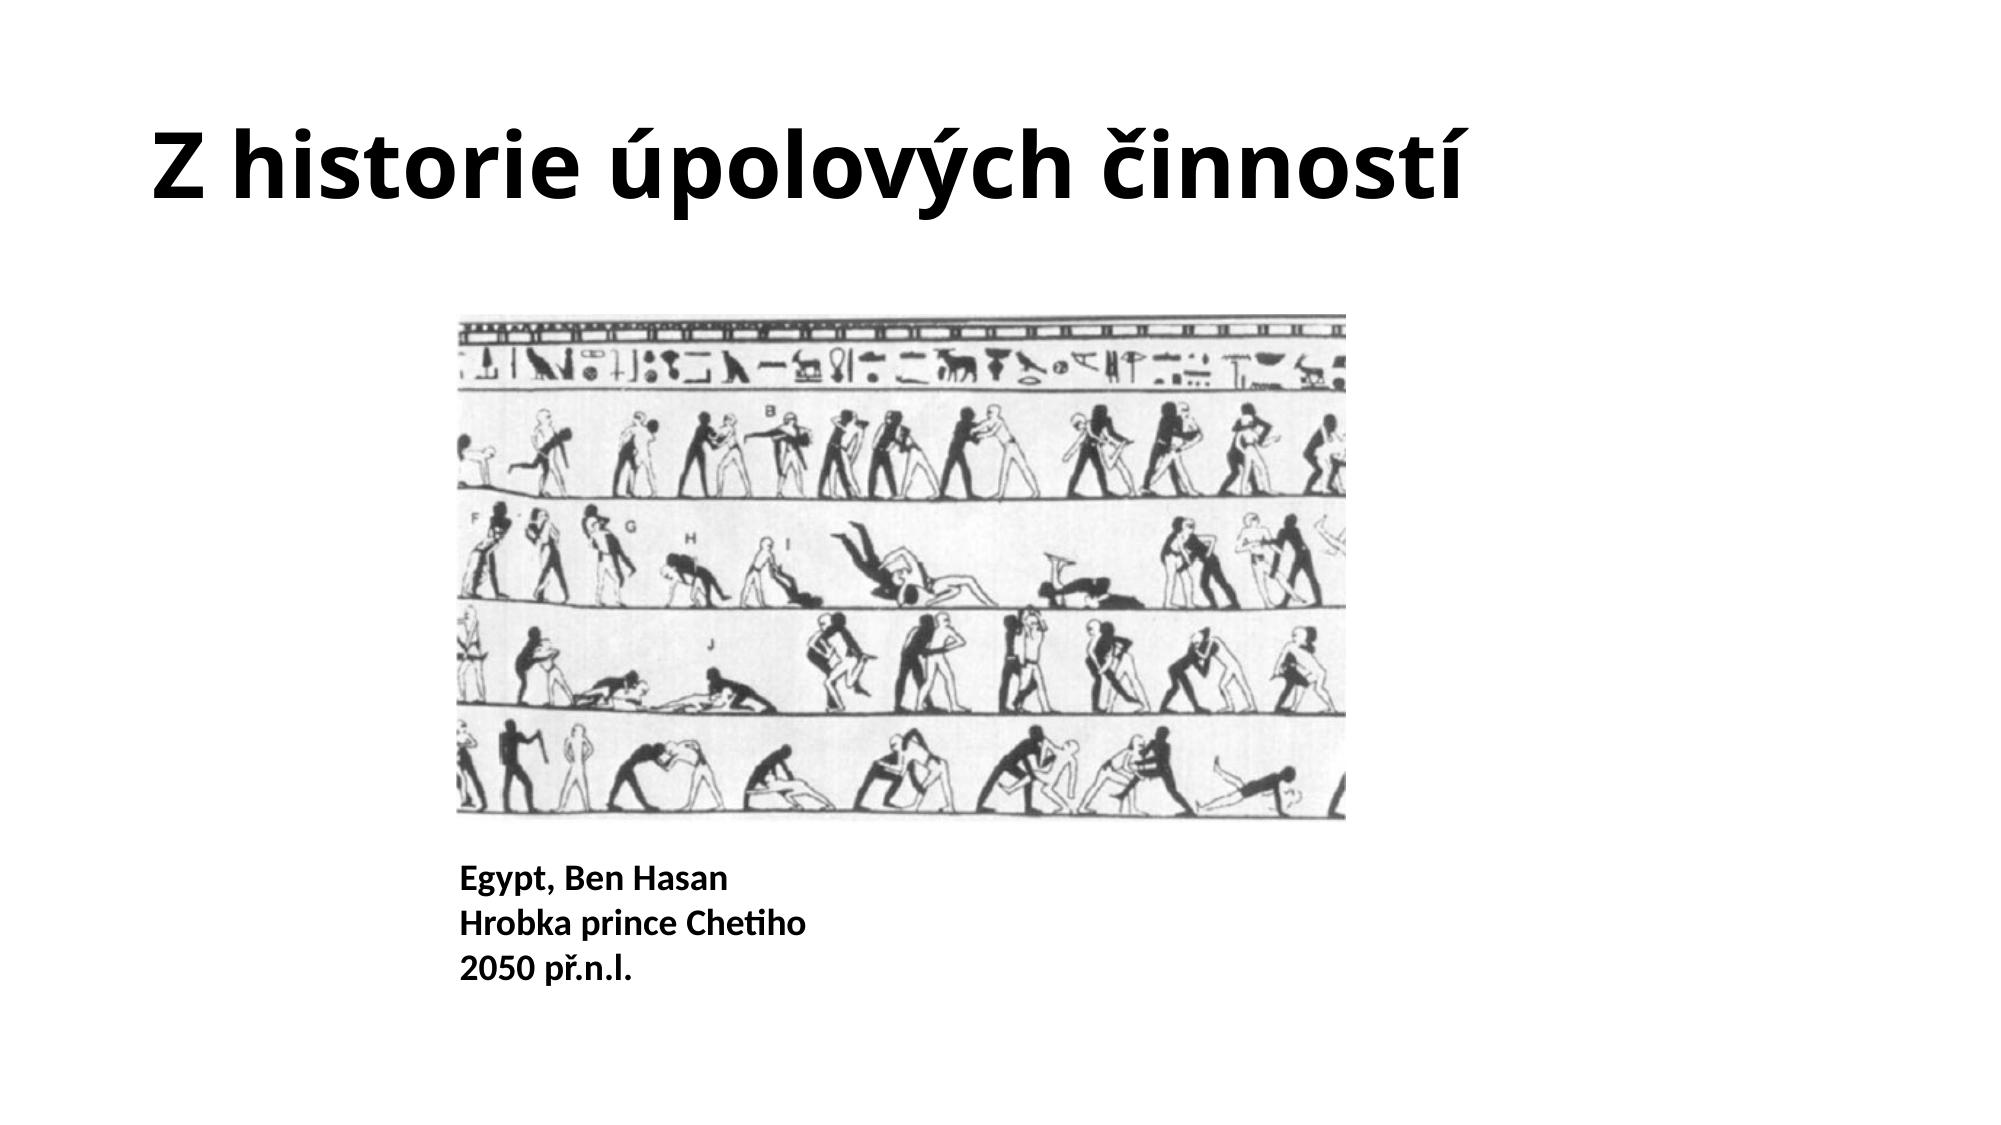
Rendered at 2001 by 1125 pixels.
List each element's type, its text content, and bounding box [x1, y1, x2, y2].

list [456, 314, 1346, 823]
text_box Egypt, Ben Hasan Hrobka prince Chetiho 2050 př.n.l. [444, 846, 1195, 996]
title Z historie úpolových činností [137, 59, 1863, 278]
